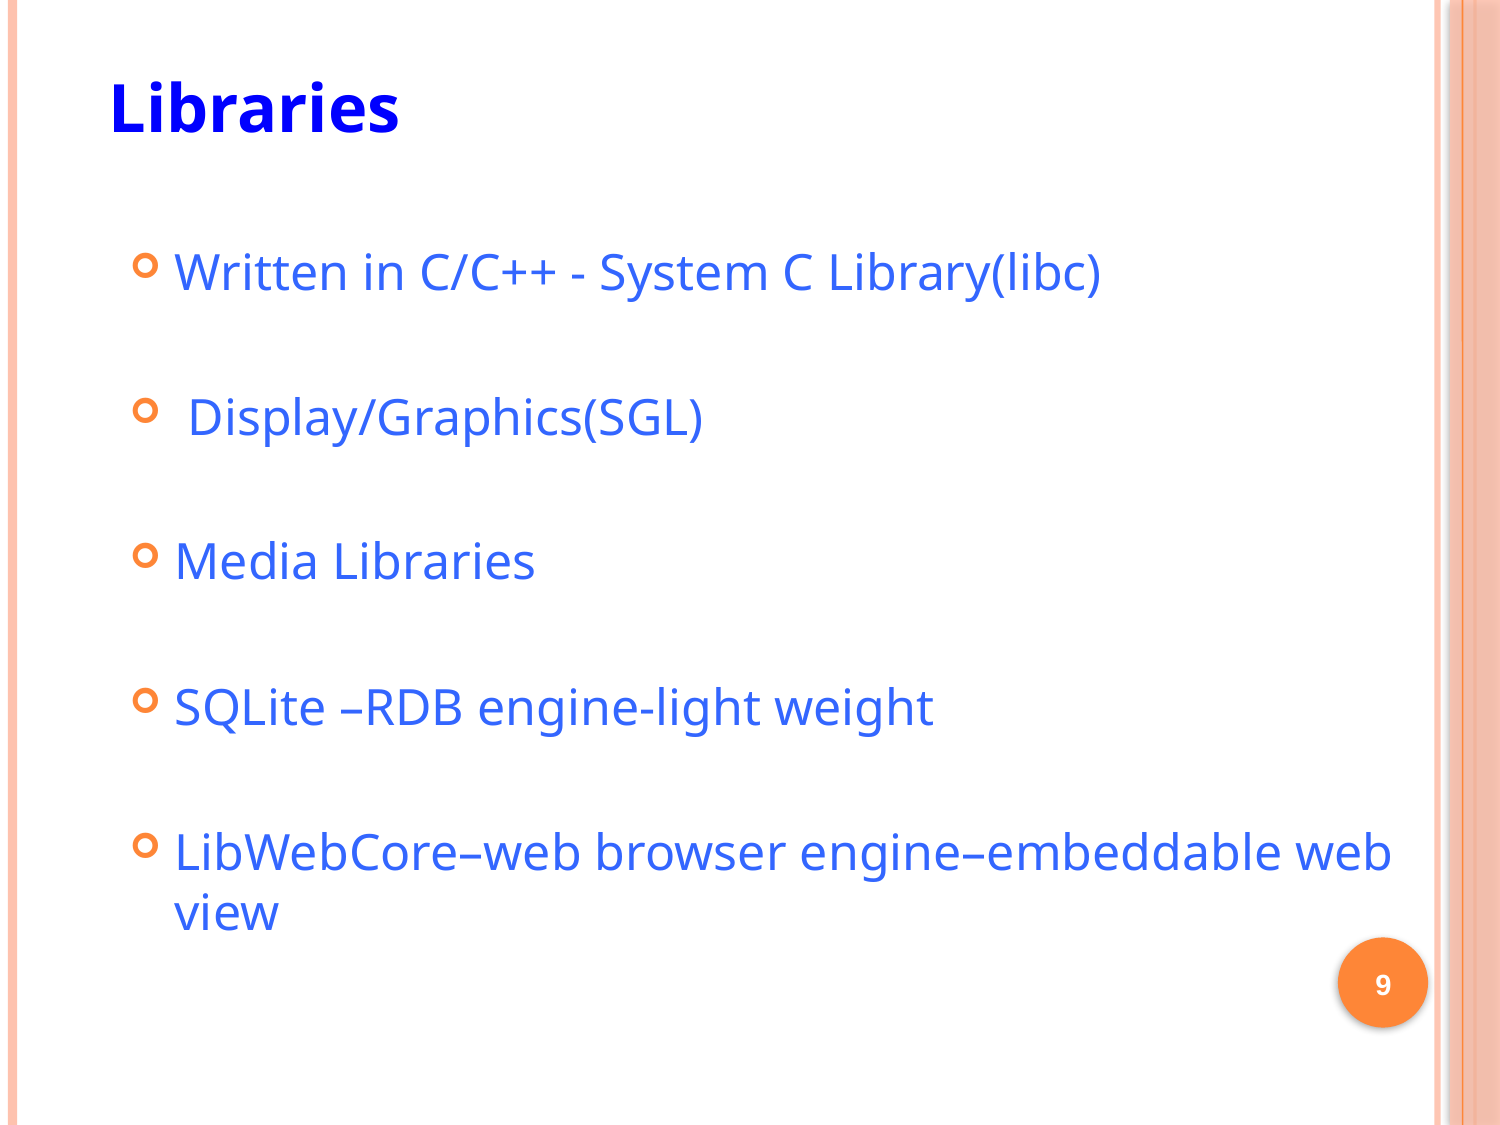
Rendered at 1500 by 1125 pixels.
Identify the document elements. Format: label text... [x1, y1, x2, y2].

list Written in C/C++ - System C Library(libc) Display/Graphics(SGL) Media Libraries SQLite –RDB engine-light weight LibWebCore–web browser engine–embeddable web view [114, 159, 1466, 997]
text_box Libraries [93, 58, 704, 234]
slide_number 9 [1333, 940, 1434, 1026]
